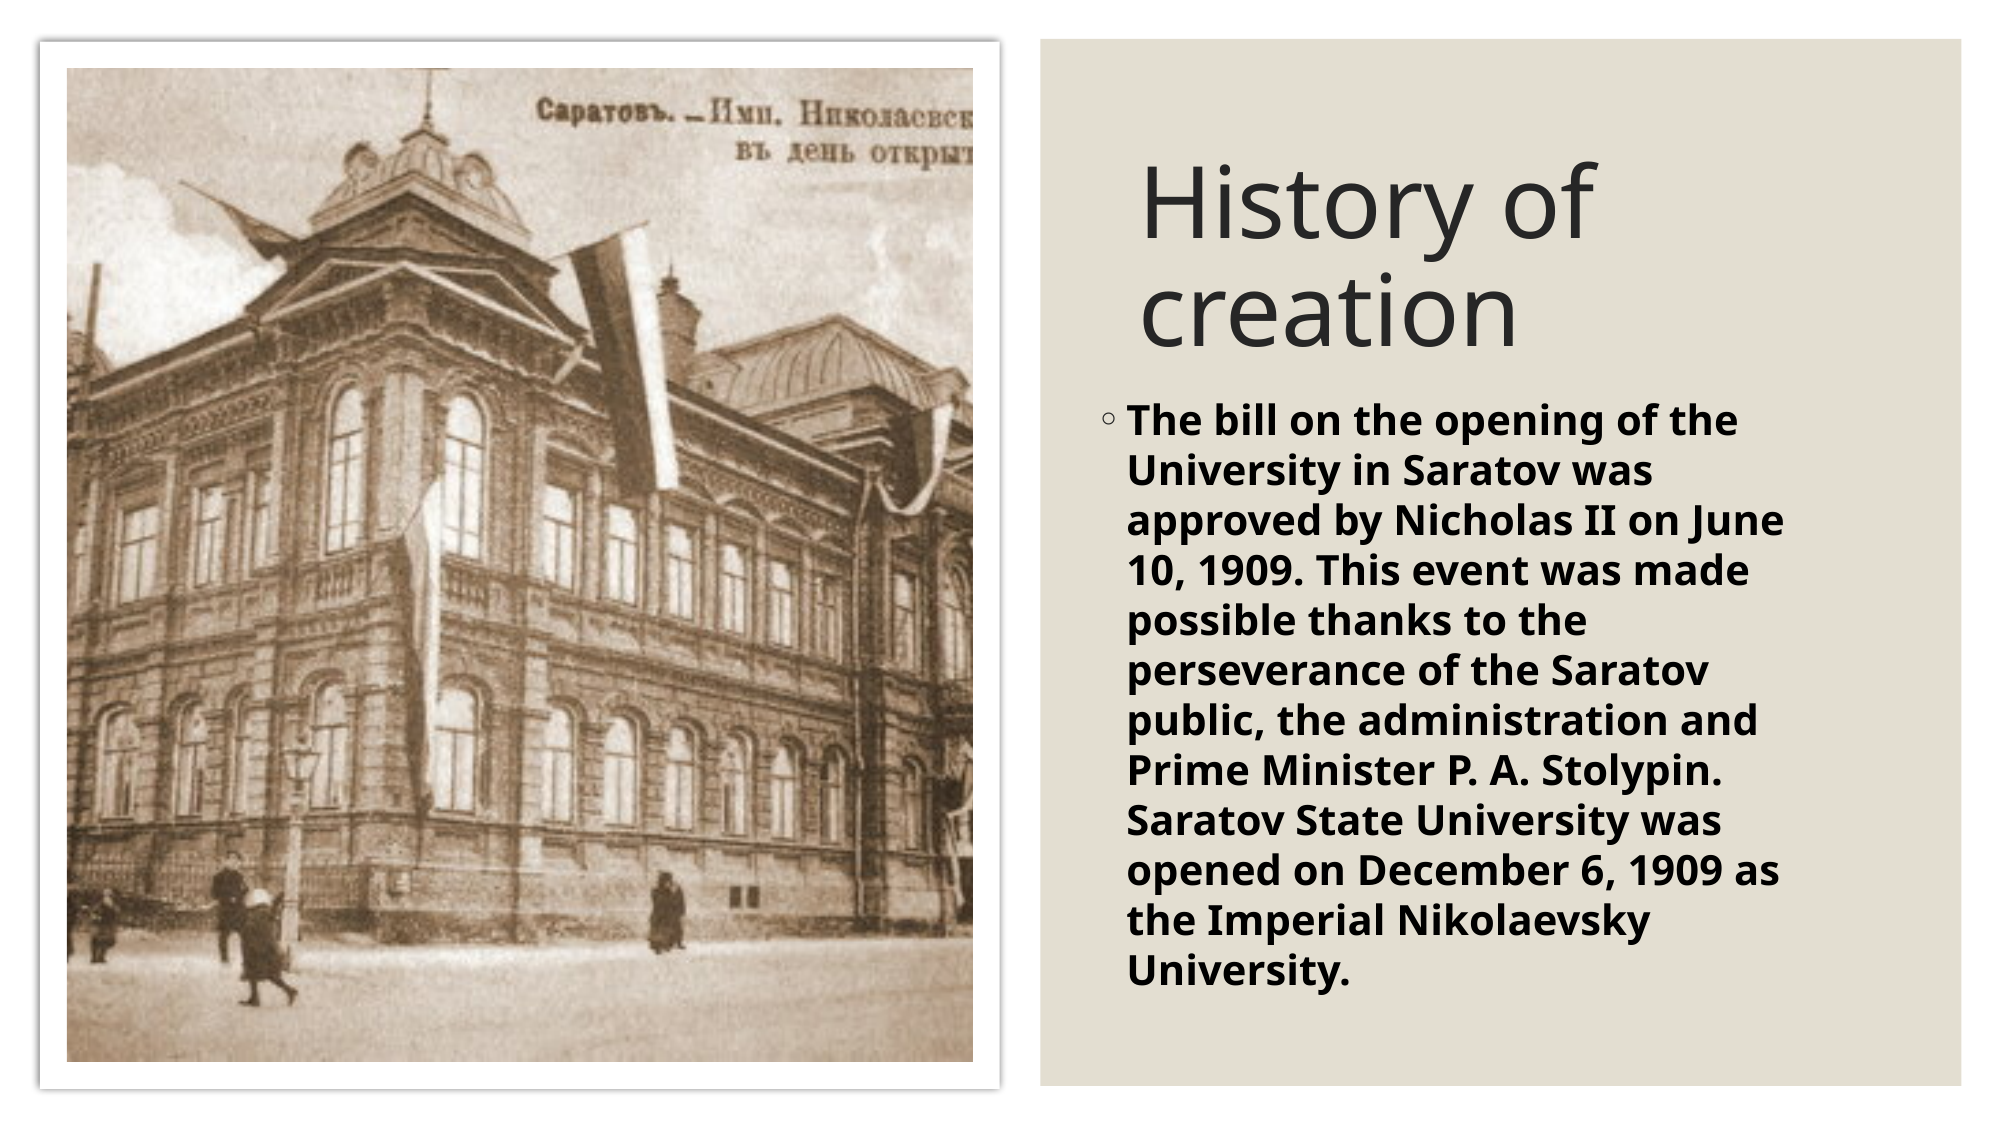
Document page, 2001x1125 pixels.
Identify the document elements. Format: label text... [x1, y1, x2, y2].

picture [66, 68, 973, 1062]
list The bill on the opening of the University in Saratov was approved by Nicholas II on June 10, 1909. This event was made possible thanks to the perseverance of the Saratov public, the administration and Prime Minister P. A. Stolypin. Saratov State University was opened on December 6, 1909 as the Imperial Nikolaevsky University. [1081, 386, 1837, 977]
text_box [39, 41, 1000, 1089]
title History of creation [1123, 119, 1878, 402]
text_box [0, 0, 1041, 1125]
